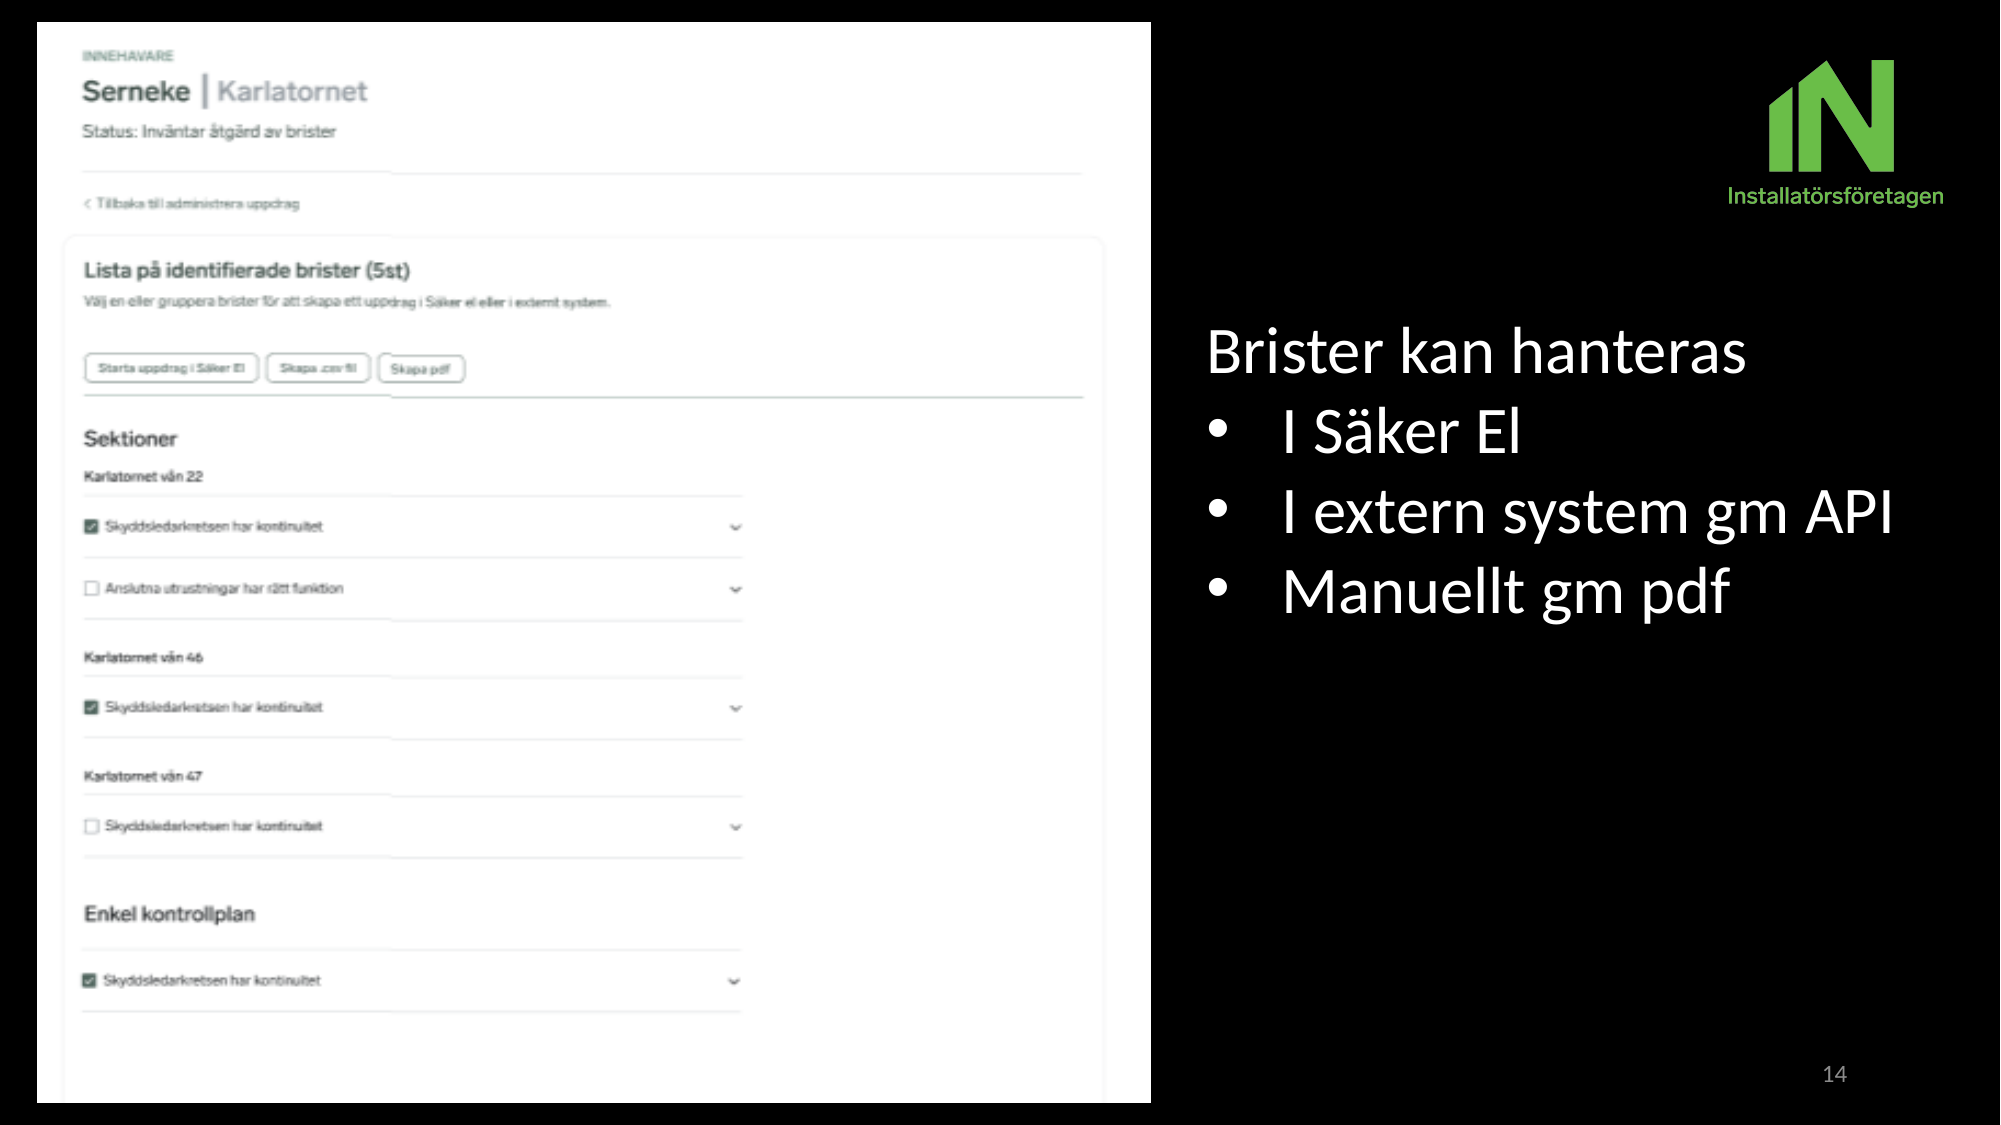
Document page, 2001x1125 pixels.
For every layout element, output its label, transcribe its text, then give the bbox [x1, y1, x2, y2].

picture [36, 22, 1151, 1103]
slide_number 14 [1412, 1042, 1863, 1103]
picture [1729, 60, 1943, 208]
text_box Brister kan hanteras I Säker El I extern system gm API Manuellt gm pdf [1191, 299, 2000, 714]
